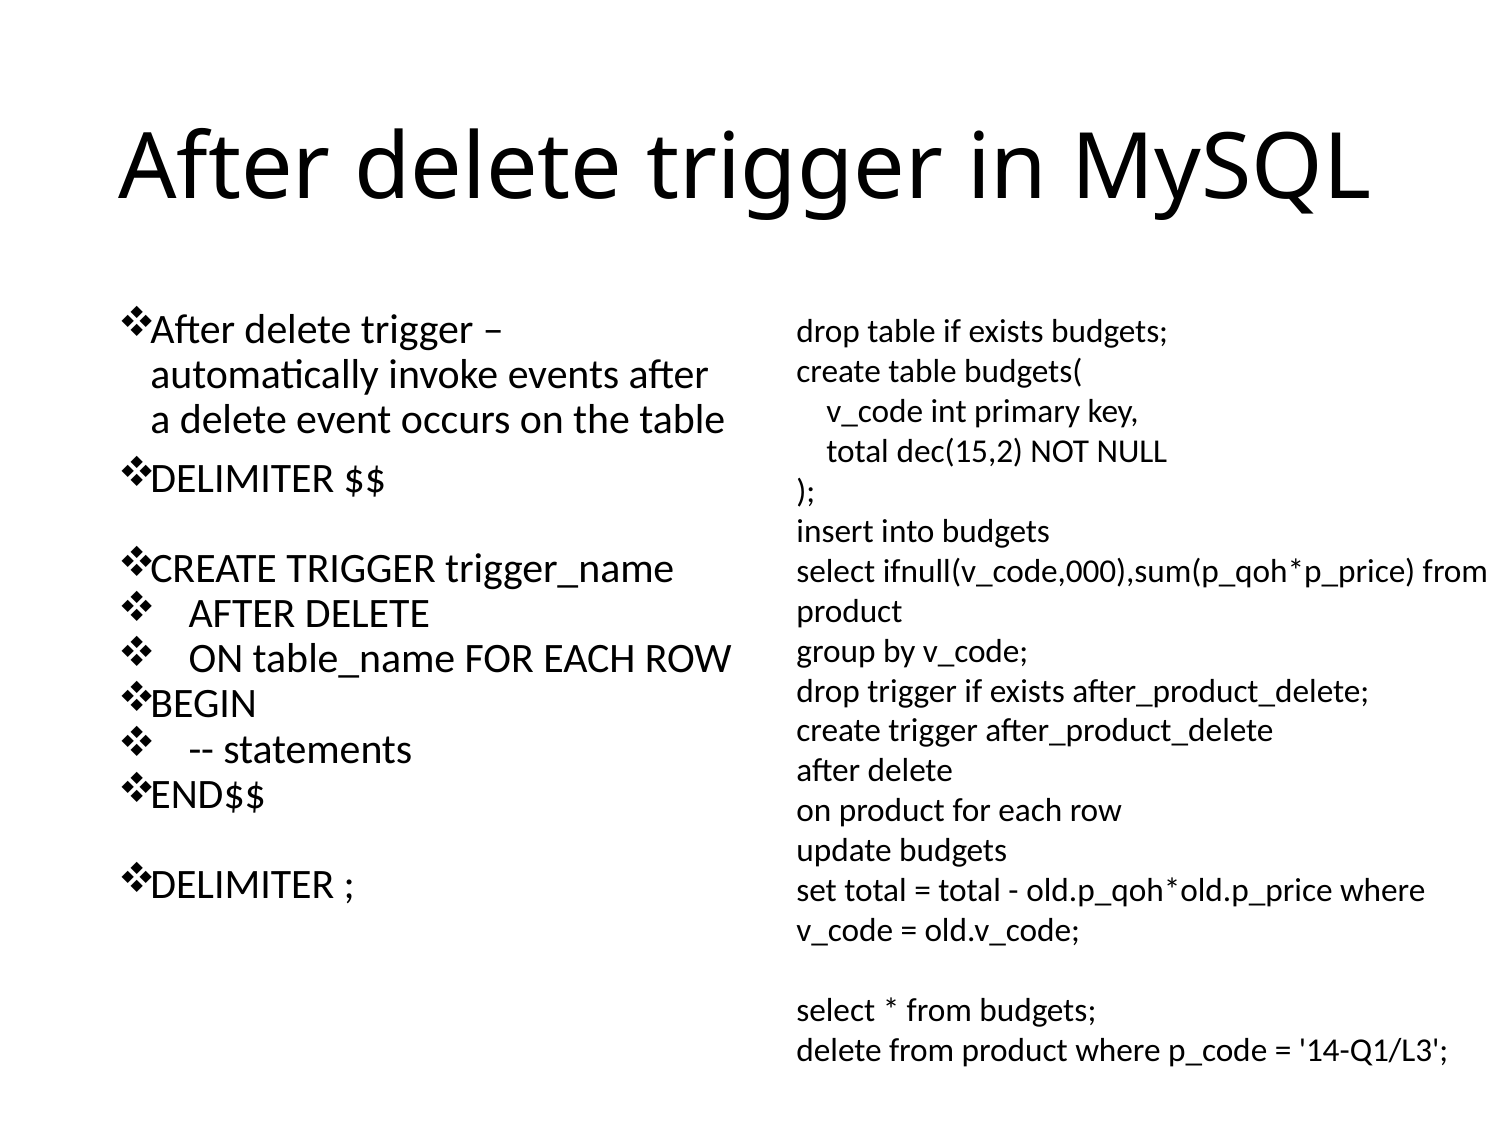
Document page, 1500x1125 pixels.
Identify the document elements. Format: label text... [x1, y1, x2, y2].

title After delete trigger in MySQL [103, 59, 1397, 278]
text_box drop table if exists budgets; create table budgets( v_code int primary key, total dec(15,2) NOT NULL ); insert into budgets select ifnull(v_code,000),sum(p_qoh*p_price) from product group by v_code; drop trigger if exists after_product_delete; create trigger after_product_delete after delete on product for each row update budgets set total = total - old.p_qoh*old.p_price where v_code = old.v_code; select * from budgets; delete from product where p_code = '14-Q1/L3'; [781, 302, 1500, 1116]
list After delete trigger – automatically invoke events after a delete event occurs on the table DELIMITER $$ CREATE TRIGGER trigger_name AFTER DELETE ON table_name FOR EACH ROW BEGIN -- statements END$$ DELIMITER ; [103, 299, 750, 1014]
